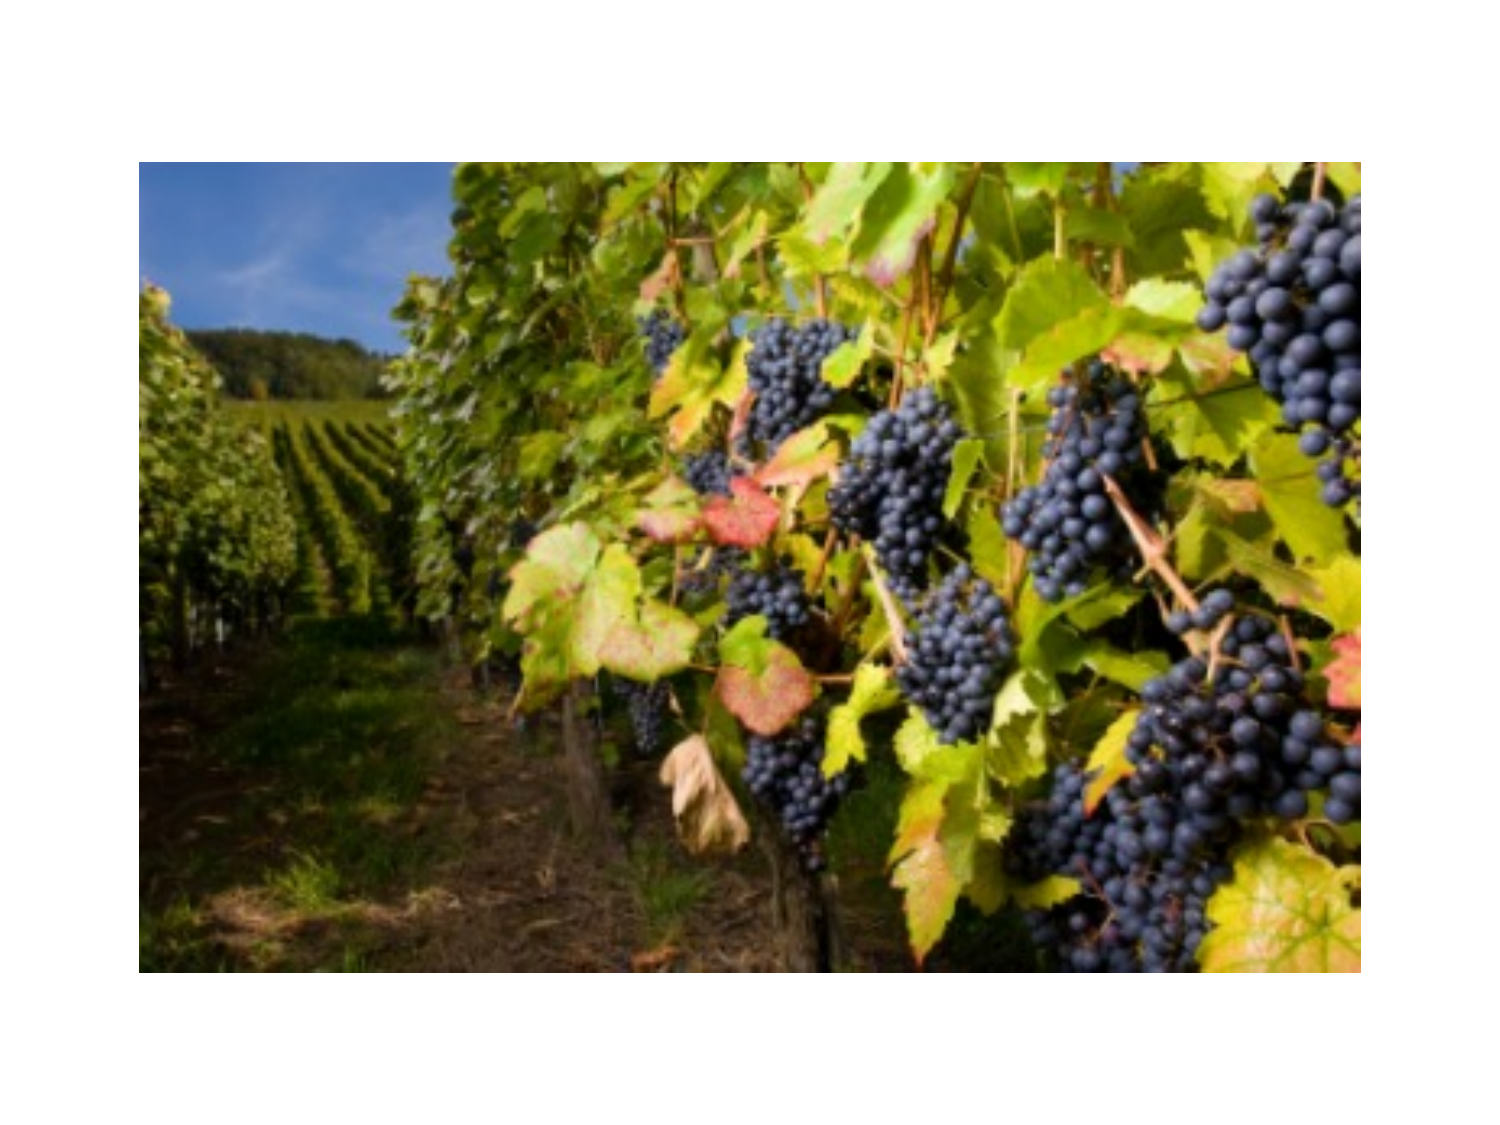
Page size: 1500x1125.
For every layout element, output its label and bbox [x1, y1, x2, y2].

picture [138, 162, 1362, 973]
